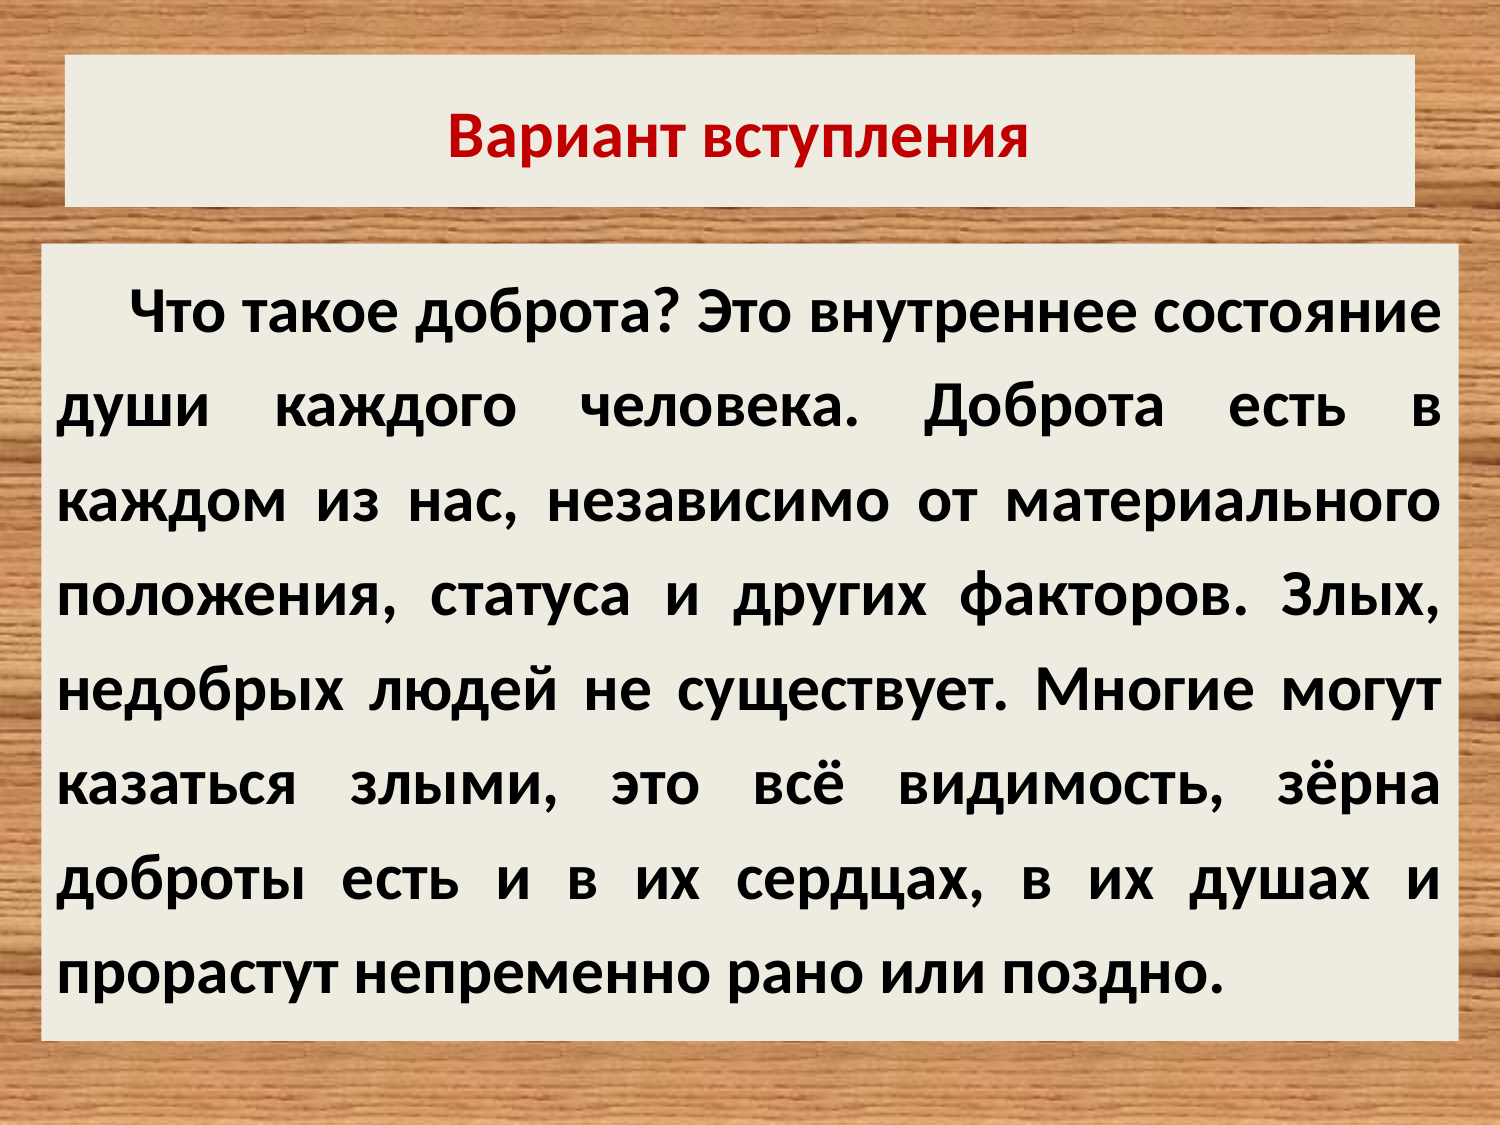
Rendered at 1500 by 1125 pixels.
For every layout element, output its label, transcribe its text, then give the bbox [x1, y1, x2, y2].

picture [0, 0, 1500, 1125]
list Что такое доброта? Это внутреннее состояние души каждого человека. Доброта есть в каждом из нас, независимо от материального положения, статуса и других факторов. Злых, недобрых людей не существует. Многие могут казаться злыми, это всё видимость, зёрна доброты есть и в их сердцах, в их душах и прорастут непременно рано или поздно. [41, 243, 1459, 1041]
title Вариант вступления [64, 54, 1415, 207]
